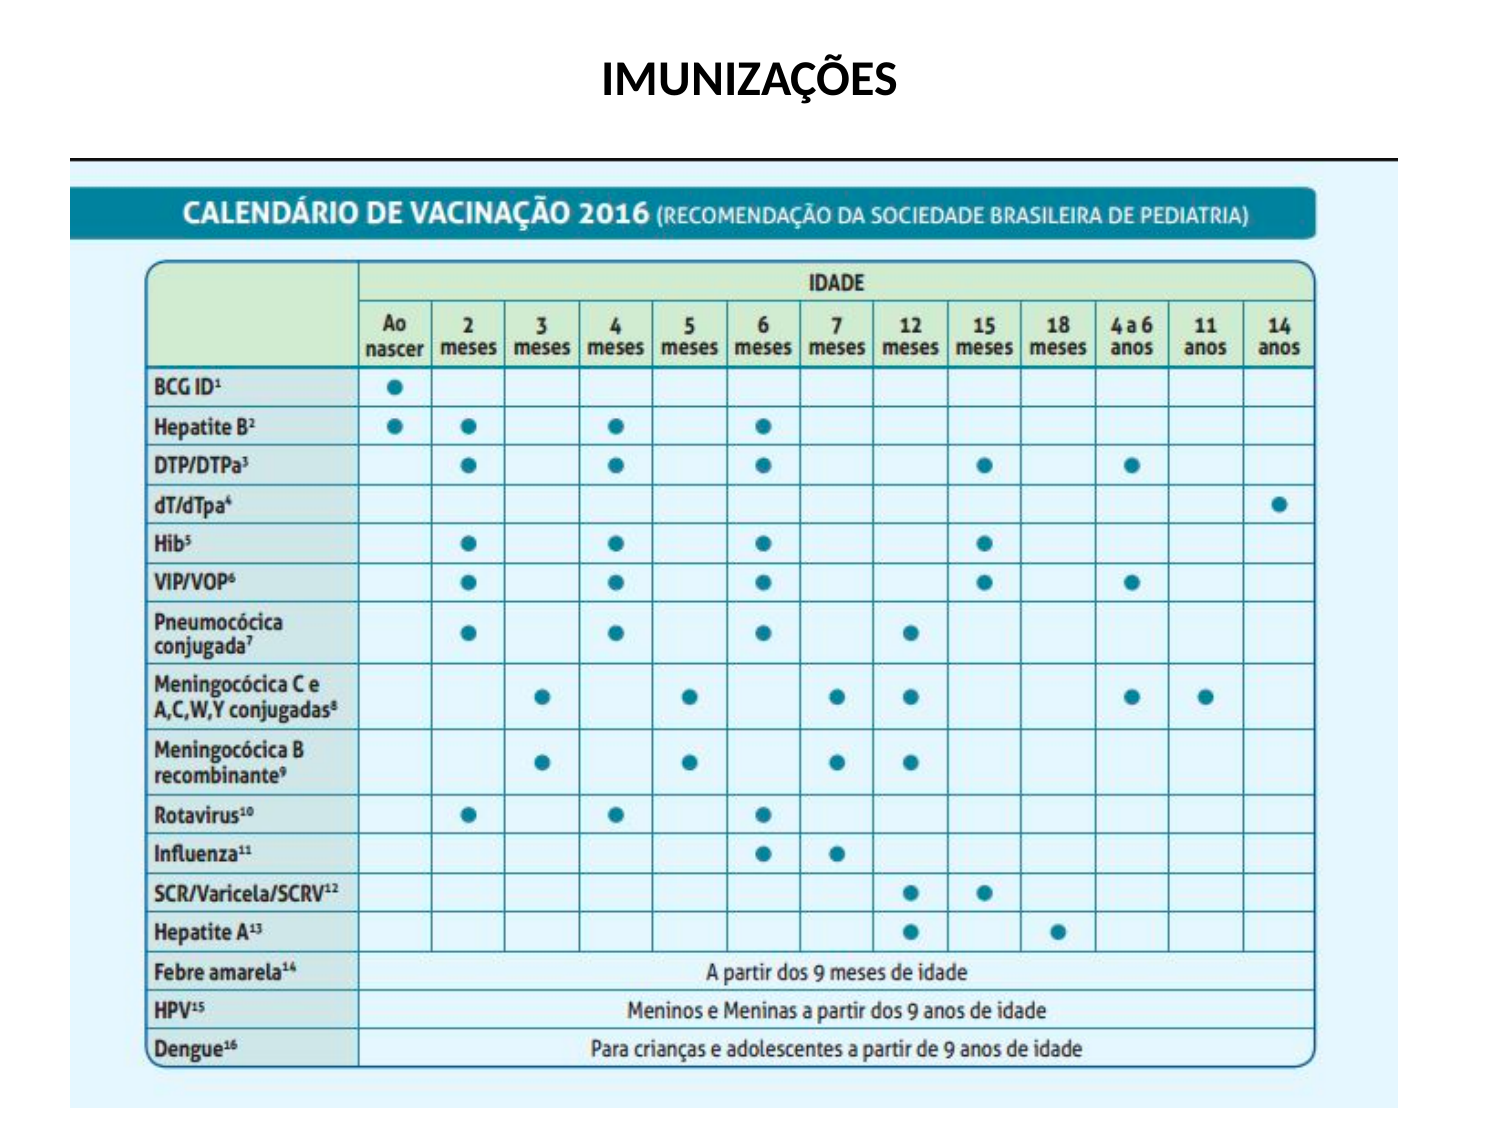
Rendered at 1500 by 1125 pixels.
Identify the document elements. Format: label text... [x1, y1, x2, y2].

picture [70, 157, 1399, 1109]
title IMUNIZAÇÕES [0, 45, 1500, 107]
